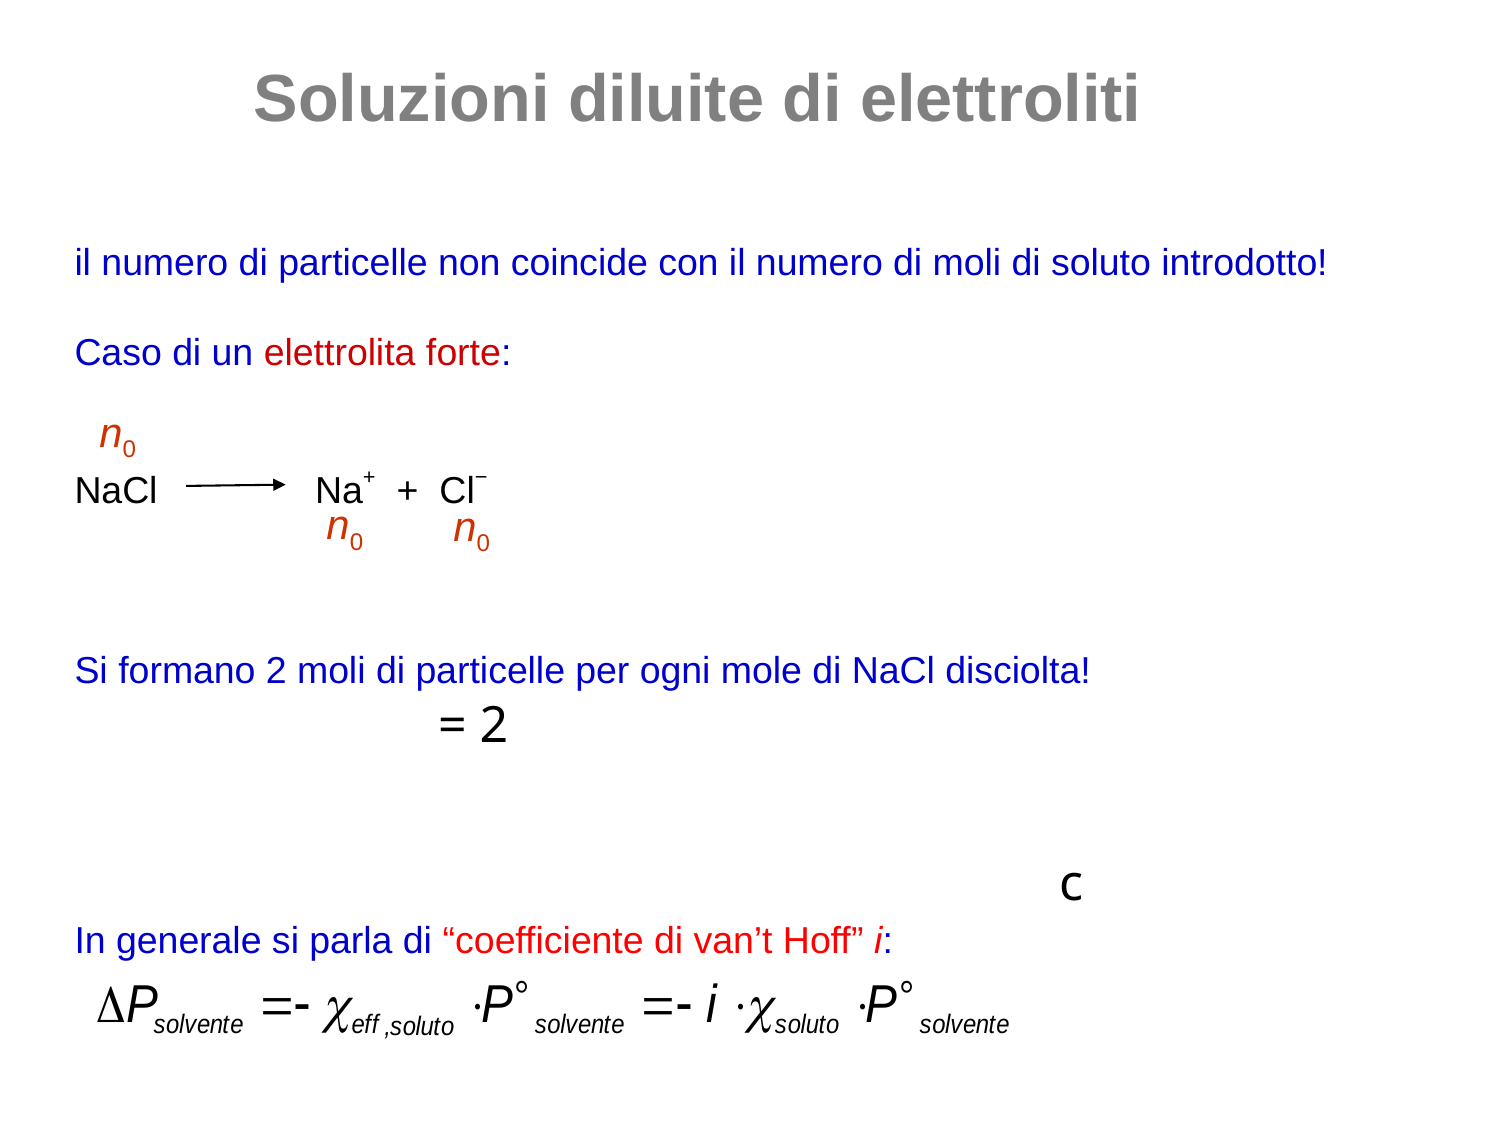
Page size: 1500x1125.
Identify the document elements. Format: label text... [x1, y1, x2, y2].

text_box Soluzioni diluite di elettroliti [238, 47, 1158, 143]
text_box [90, 972, 1019, 1050]
text_box il numero di particelle non coincide con il numero di moli di soluto introdotto! Caso di un elettrolita forte: NaCl Na+ + Cl− Si formano 2 moli di particelle per ogni mole di NaCl disciolta! In generale si parla di “coefficiente di van’t Hoff” i: [59, 230, 1416, 1108]
text_box n0 [84, 398, 152, 471]
text_box n0 [438, 491, 506, 564]
text_box n0 [311, 490, 379, 563]
text_box [186, 478, 286, 491]
